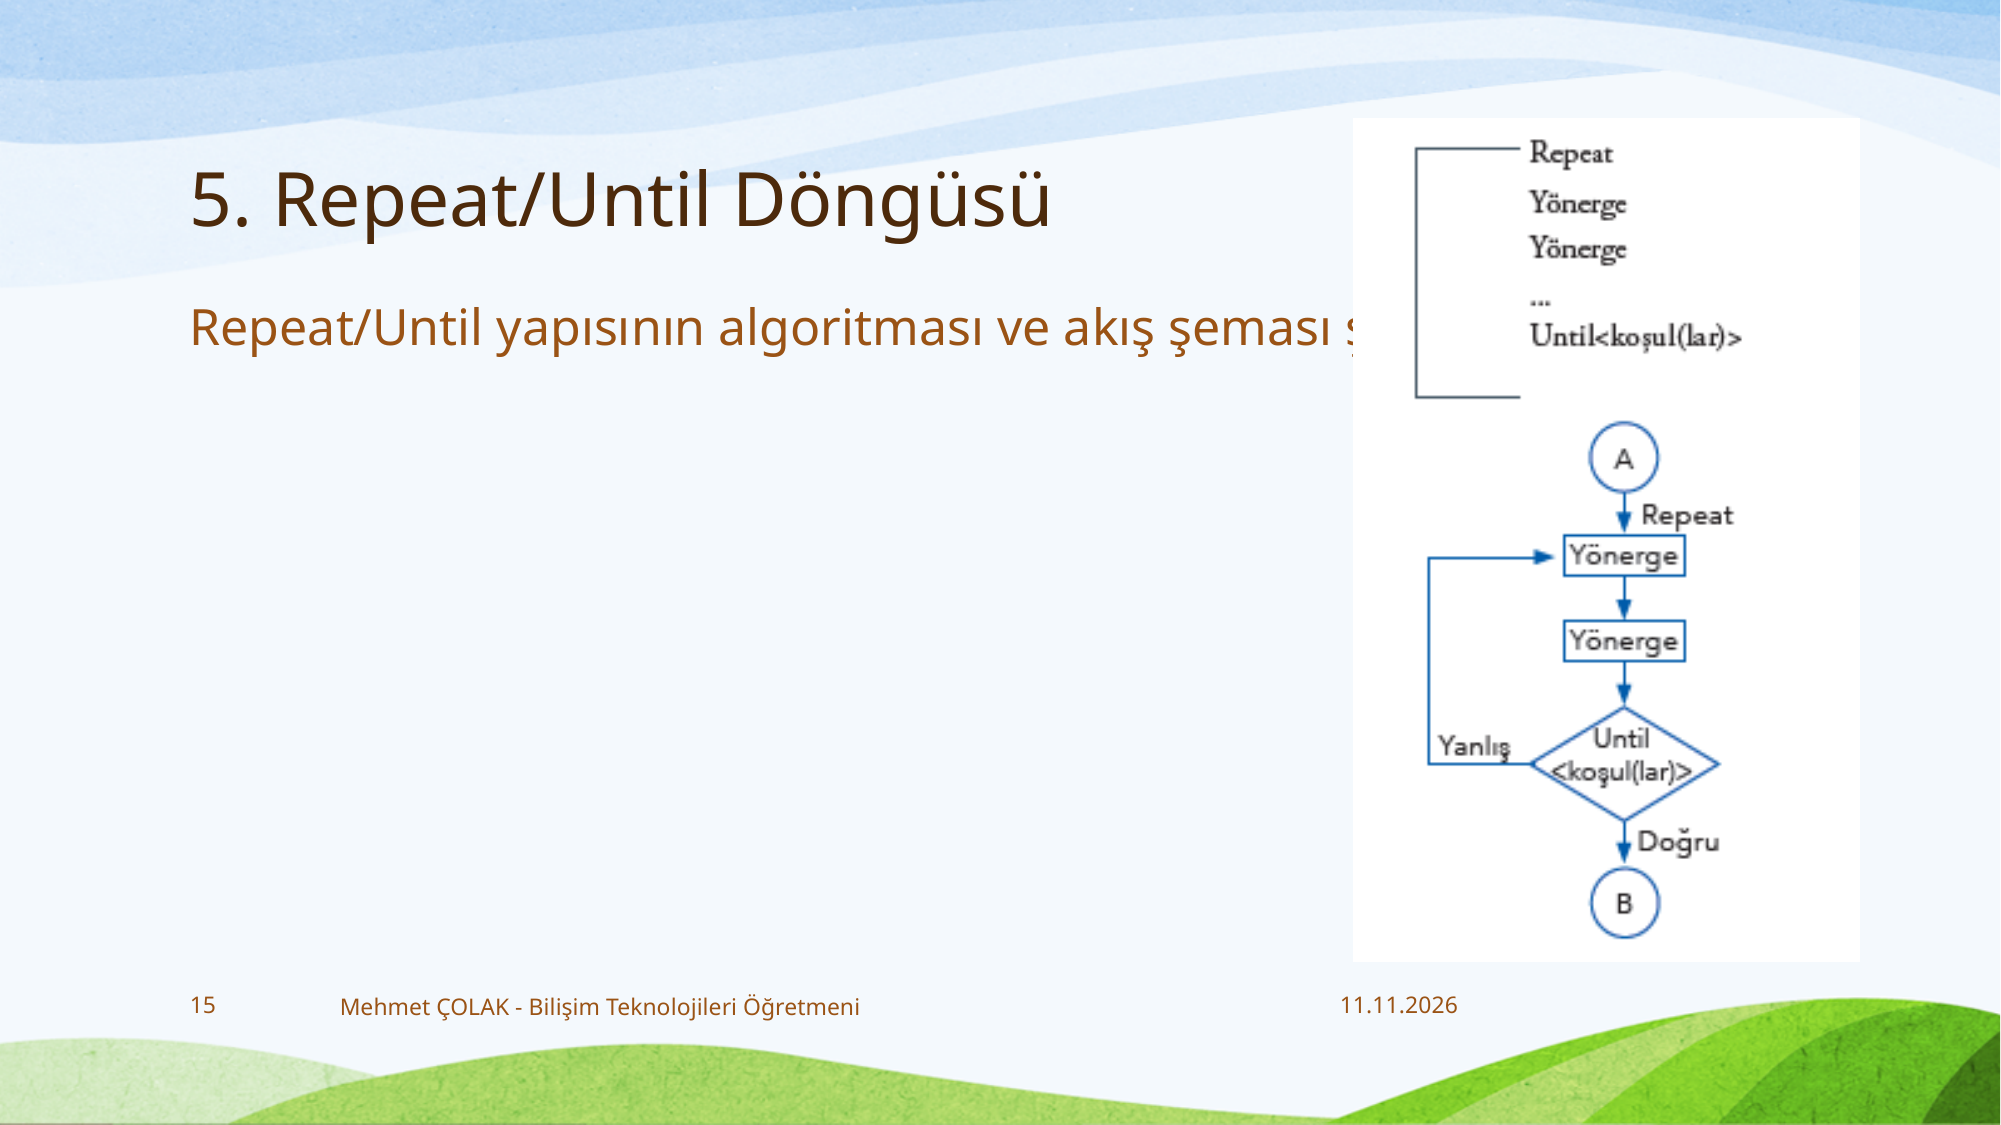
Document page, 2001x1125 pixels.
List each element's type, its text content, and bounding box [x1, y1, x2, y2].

picture [0, 0, 2001, 1125]
title 5. Repeat/Until Döngüsü [174, 50, 1825, 250]
slide_number 15 [174, 987, 300, 1025]
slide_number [1324, 987, 1554, 1025]
list Repeat/Until yapısının algoritması ve akış şeması şu şekildedir: [174, 287, 1825, 982]
footer Mehmet ÇOLAK - Bilişim Teknolojileri Öğretmeni [324, 987, 1300, 1025]
